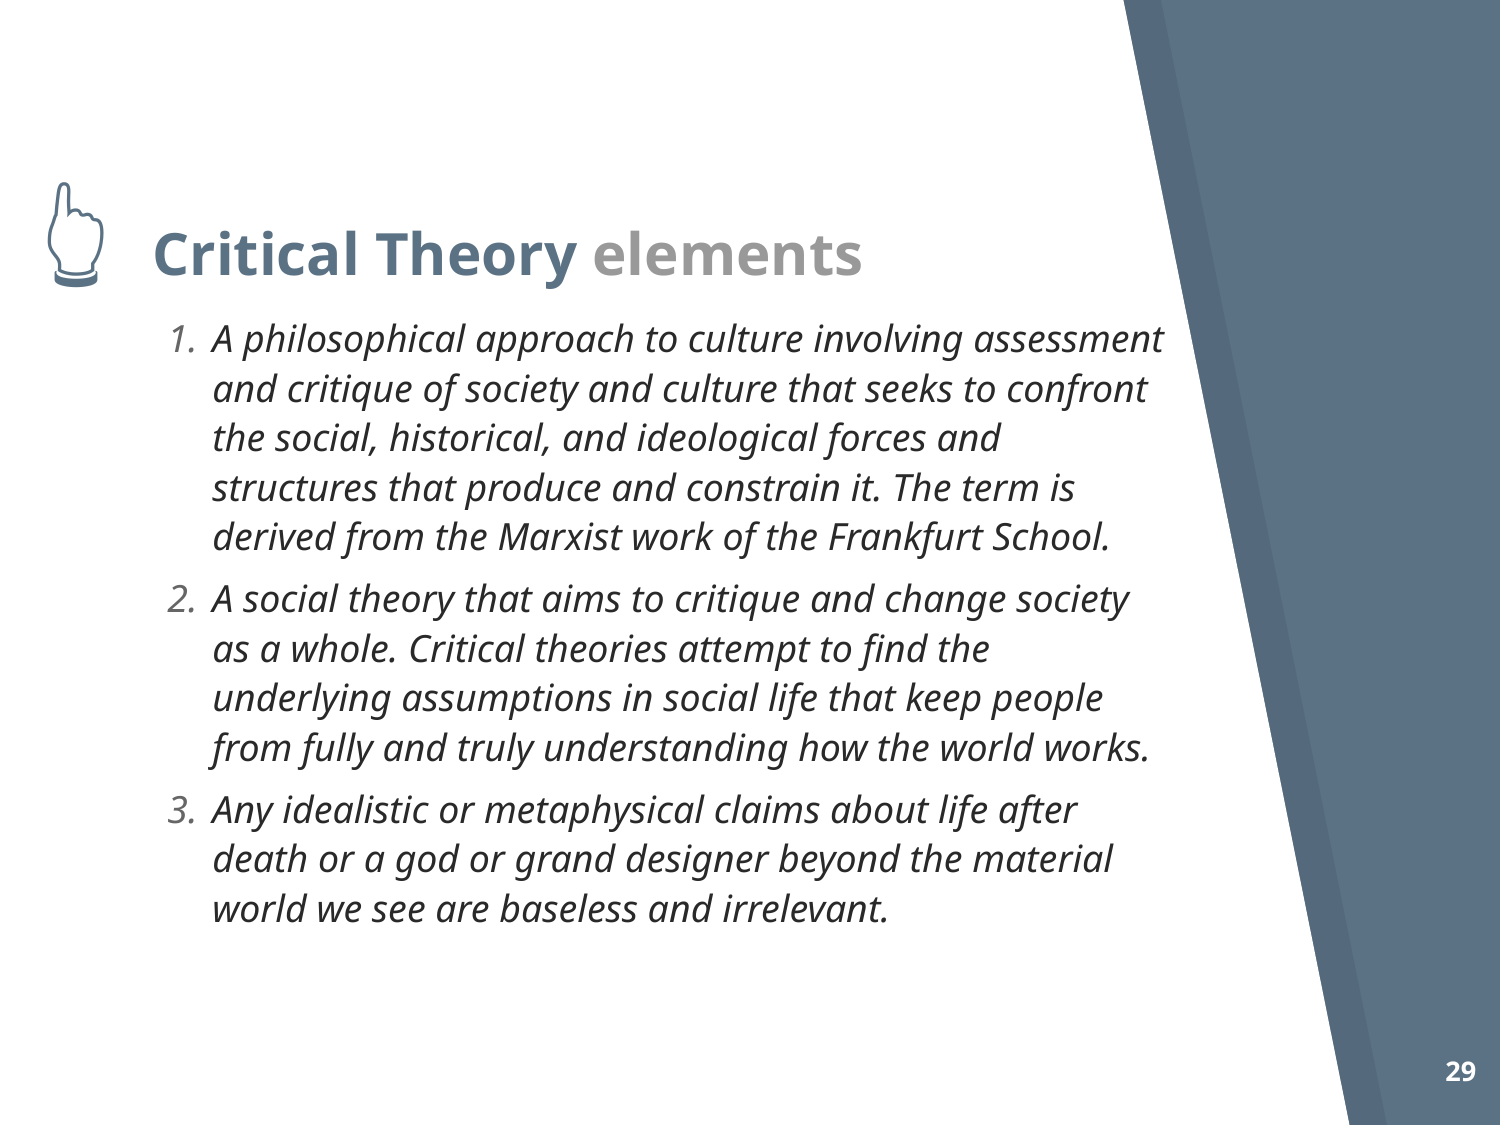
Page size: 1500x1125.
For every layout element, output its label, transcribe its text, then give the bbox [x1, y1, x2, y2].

list A philosophical approach to culture involving assessment and critique of society and culture that seeks to confront the social, historical, and ideological forces and structures that produce and constrain it. The term is derived from the Marxist work of the Frankfurt School. A social theory that aims to critique and change society as a whole. Critical theories attempt to find the underlying assumptions in social life that keep people from fully and truly understanding how the world works. Any idealistic or metaphysical claims about life after death or a god or grand designer beyond the material world we see are baseless and irrelevant. [137, 295, 1188, 996]
slide_number 29 [1401, 1038, 1492, 1125]
text_box 👆 [24, 174, 130, 300]
title Critical Theory elements [137, 195, 1063, 295]
